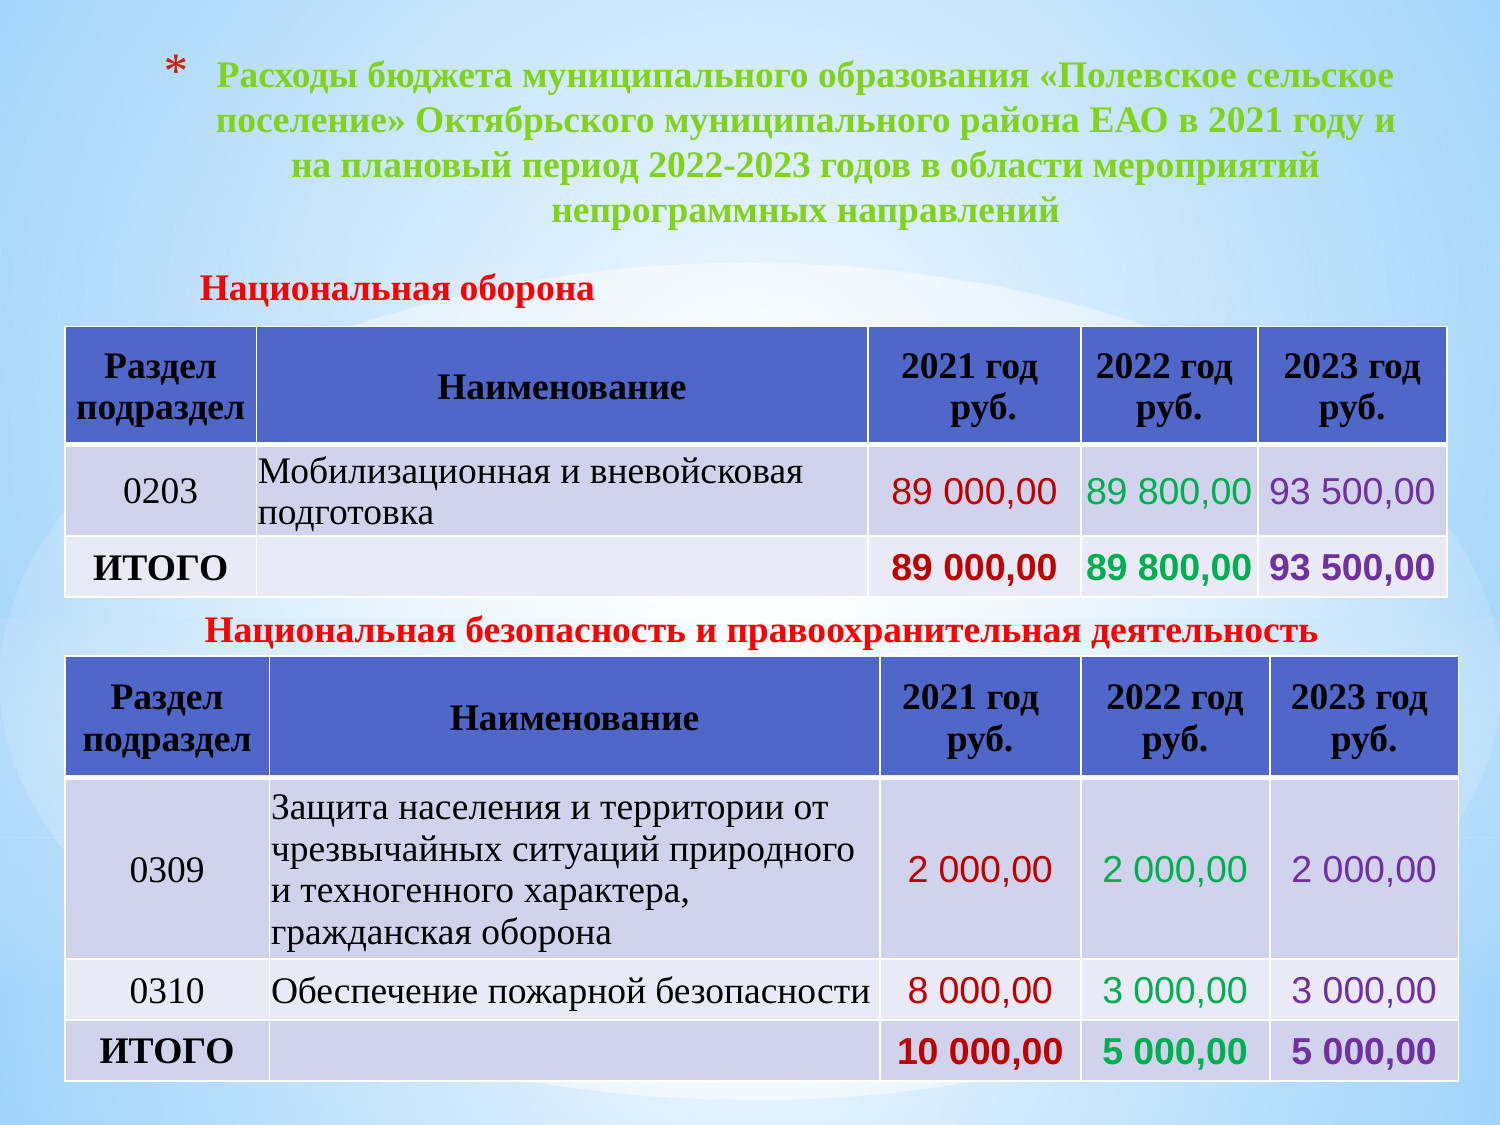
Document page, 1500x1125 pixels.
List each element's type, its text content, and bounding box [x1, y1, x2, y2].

table_cell 0203 [66, 447, 256, 535]
table_cell [257, 537, 867, 596]
table_cell 5 000,00 [1082, 1021, 1269, 1080]
table_cell 93 500,00 [1259, 537, 1446, 596]
table_header 2021 год руб. [869, 327, 1080, 442]
table_header 2022 год руб. [1082, 657, 1269, 775]
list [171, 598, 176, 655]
table_cell Защита населения и территории от чрезвычайных ситуаций природного и техногенного характера, гражданская оборона [270, 780, 879, 958]
table_cell [270, 1021, 879, 1080]
table_cell 89 000,00 [869, 447, 1080, 535]
table_cell 2 000,00 [881, 780, 1080, 958]
table_cell 89 800,00 [1082, 537, 1257, 596]
table_header Раздел подраздел [66, 657, 269, 775]
table_cell 2 000,00 [1082, 780, 1269, 958]
table_cell 89 800,00 [1082, 447, 1257, 535]
table_header Наименование [270, 657, 879, 775]
table_cell 8 000,00 [881, 960, 1080, 1019]
table_cell Мобилизационная и вневойсковая подготовка [257, 447, 867, 535]
table_cell 5 000,00 [1271, 1021, 1458, 1080]
table_cell 0309 [66, 780, 269, 958]
table_header Раздел подраздел [66, 327, 256, 442]
table_header 2022 год руб. [1082, 327, 1257, 442]
table_cell 3 000,00 [1271, 960, 1458, 1019]
table_cell ИТОГО [66, 1021, 269, 1080]
table_header 2023 год руб. [1271, 657, 1458, 775]
table_cell 93 500,00 [1259, 447, 1446, 535]
table_cell 0310 [66, 960, 269, 1019]
table_cell 10 000,00 [881, 1021, 1080, 1080]
table_cell ИТОГО [66, 537, 256, 596]
text_box Национальная безопасность и правоохранительная деятельность [176, 597, 1393, 655]
table_header 2023 год руб. [1259, 327, 1446, 442]
table_header 2021 год руб. [881, 657, 1080, 775]
table_cell 2 000,00 [1271, 780, 1458, 958]
table_cell 89 000,00 [869, 537, 1080, 596]
table_cell Обеспечение пожарной безопасности [270, 960, 879, 1019]
title Расходы бюджета муниципального образования «Полевское сельское поселение» Октябрьского муниципального района ЕАО в 2021 году и на плановый период 2022-2023 годов в области мероприятий непрограммных направлений [123, 42, 1436, 231]
table_header Наименование [257, 327, 867, 442]
list Национальная оборона [171, 255, 703, 326]
table_cell 3 000,00 [1082, 960, 1269, 1019]
